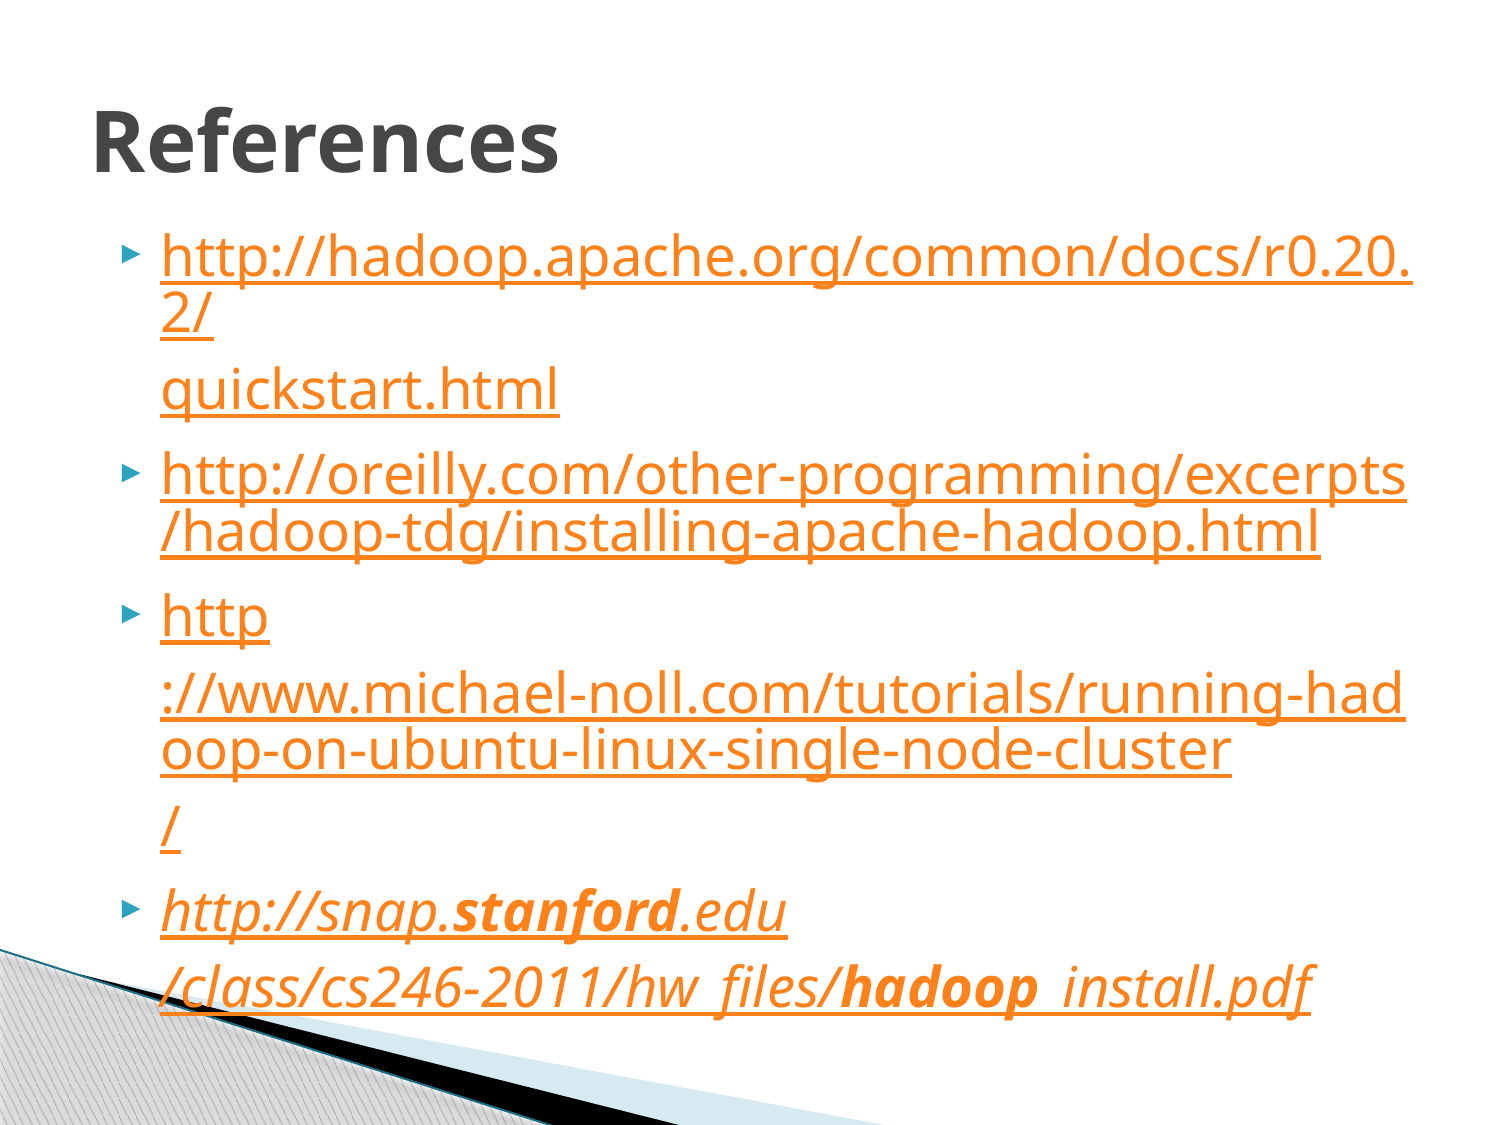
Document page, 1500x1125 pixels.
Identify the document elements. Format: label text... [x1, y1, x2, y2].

title References [75, 45, 1425, 233]
list http://hadoop.apache.org/common/docs/r0.20.2/quickstart.html http://oreilly.com/other-programming/excerpts/hadoop-tdg/installing-apache-hadoop.html http://www.michael-noll.com/tutorials/running-hadoop-on-ubuntu-linux-single-node-cluster/ http://snap.stanford.edu/class/cs246-2011/hw_files/hadoop_install.pdf [85, 213, 1436, 956]
